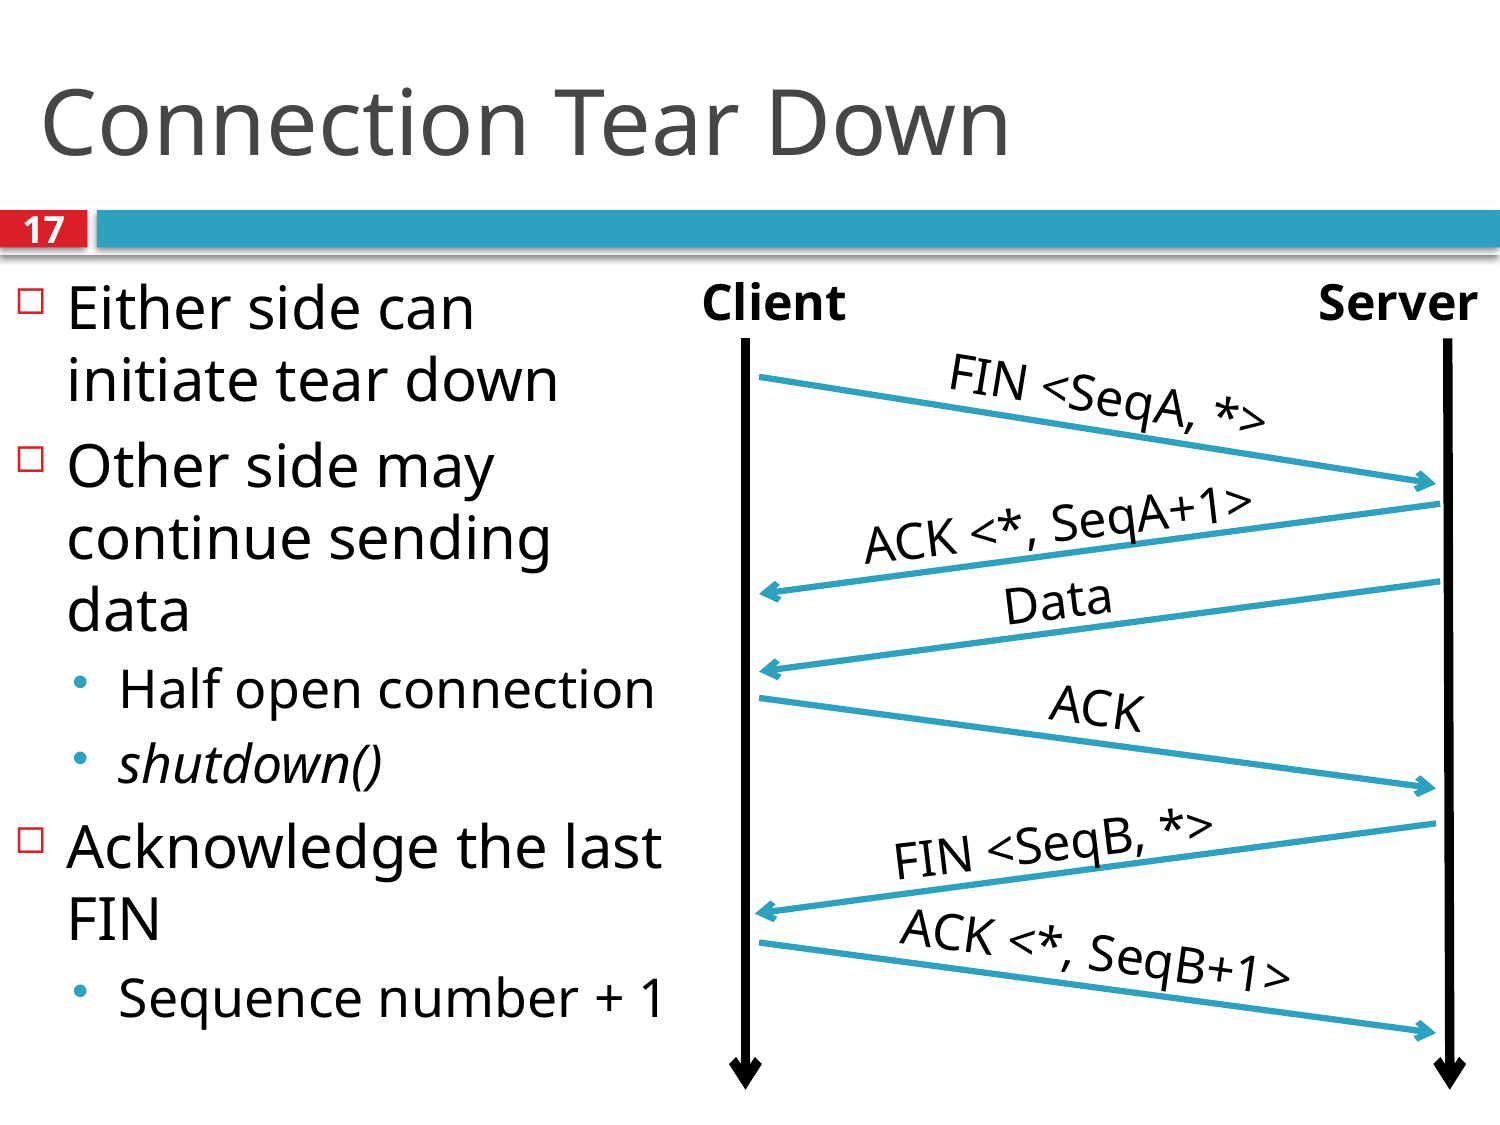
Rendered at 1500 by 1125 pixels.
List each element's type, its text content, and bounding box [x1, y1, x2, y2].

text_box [758, 483, 1441, 561]
title Connection Tear Down [24, 37, 1475, 200]
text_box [758, 561, 1441, 672]
text_box Server [1304, 262, 1495, 338]
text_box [758, 682, 1437, 789]
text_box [1447, 337, 1451, 1090]
list Either side can initiate tear down Other side may continue sending data Half open connection shutdown() Acknowledge the last FIN Sequence number + 1 [0, 262, 690, 1100]
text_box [758, 357, 1437, 483]
text_box Client [686, 262, 863, 338]
slide_number 17 [0, 206, 88, 257]
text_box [758, 913, 1437, 1034]
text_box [754, 803, 1437, 914]
